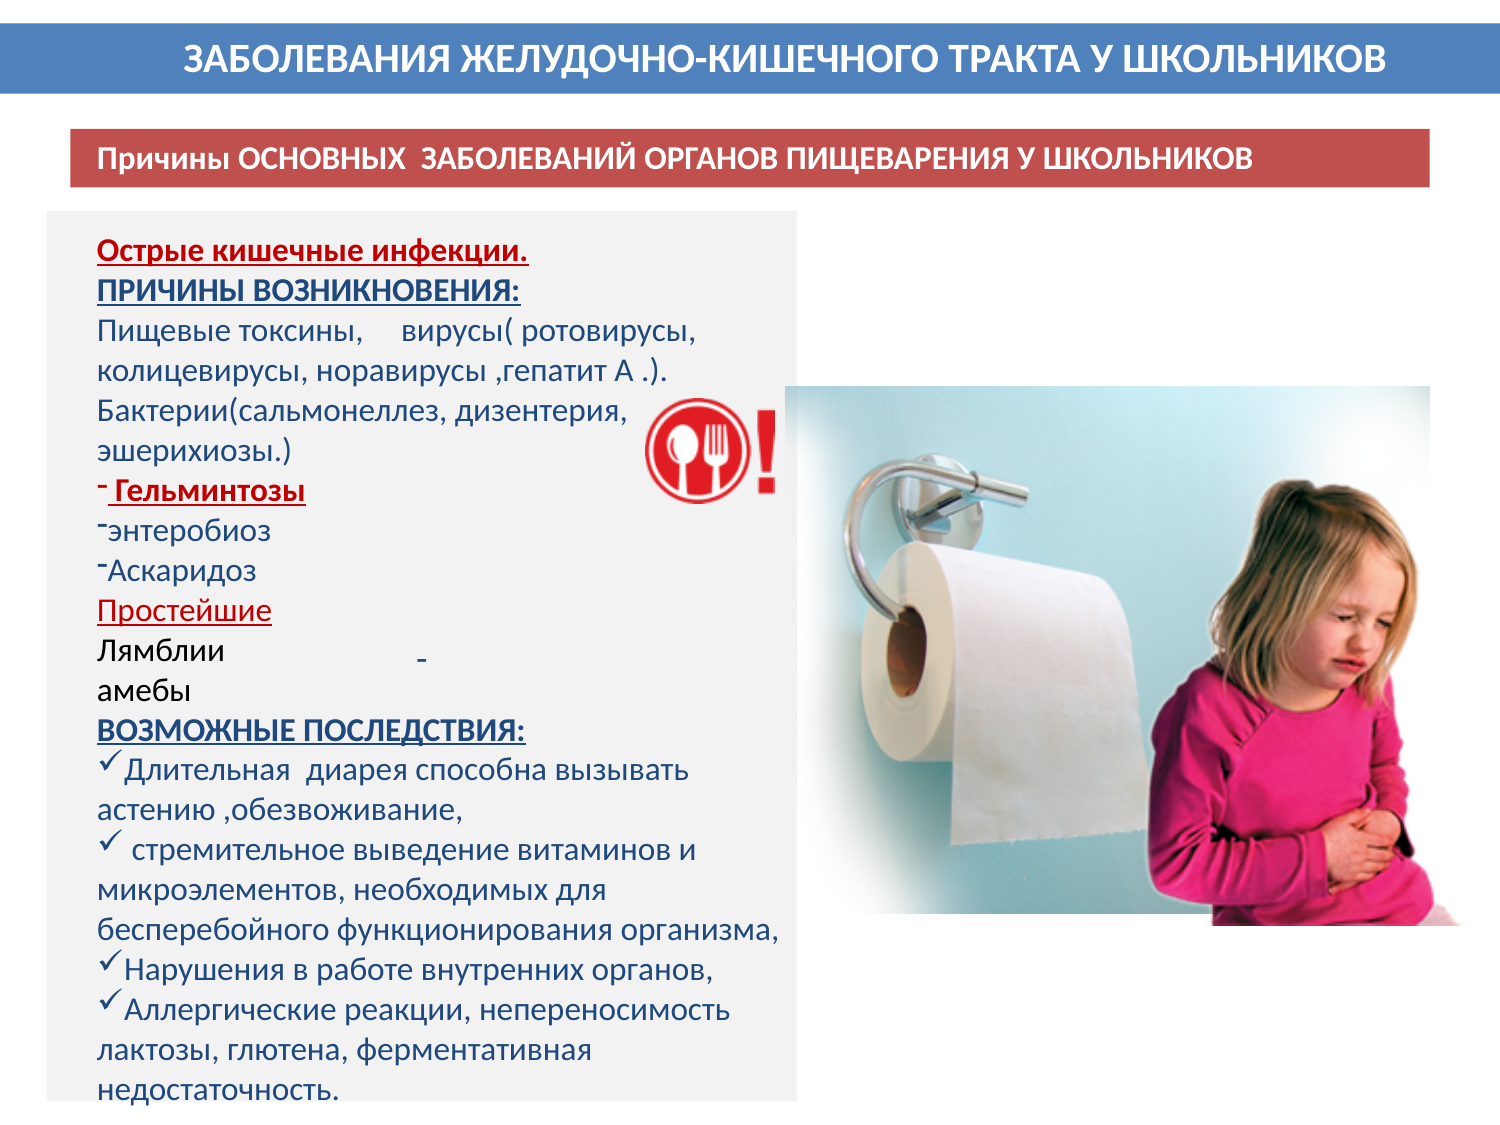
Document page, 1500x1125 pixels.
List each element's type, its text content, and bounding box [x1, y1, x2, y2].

text_box - [45, 209, 799, 1104]
text_box Острые кишечные инфекции. ПРИЧИНЫ ВОЗНИКНОВЕНИЯ: Пищевые токсины, вирусы( ротовирусы, колицевирусы, норавирусы ,гепатит А .). Бактерии(сальмонеллез, дизентерия, эшерихиозы.) Гельминтозы энтеробиоз Аскаридоз Простейшие Лямблии амебы ВОЗМОЖНЫЕ ПОСЛЕДСТВИЯ: Длительная диарея способна вызывать астению ,обезвоживание, стремительное выведение витаминов и микроэлементов, необходимых для бесперебойного функционирования организма, Нарушения в работе внутренних органов, Аллергические реакции, непереносимость лактозы, глютена, ферментативная недостаточность. [82, 221, 809, 1115]
picture [784, 386, 1500, 926]
picture [644, 398, 775, 505]
text_box [0, 21, 1500, 96]
text_box Причины ОСНОВНЫХ ЗАБОЛЕВАНИЙ ОРГАНОВ ПИЩЕВАРЕНИЯ У ШКОЛЬНИКОВ [82, 128, 1500, 184]
text_box [68, 127, 1432, 189]
text_box ЗАБОЛЕВАНИЯ ЖЕЛУДОЧНО-КИШЕЧНОГО ТРАКТА У ШКОЛЬНИКОВ [140, 23, 1430, 89]
